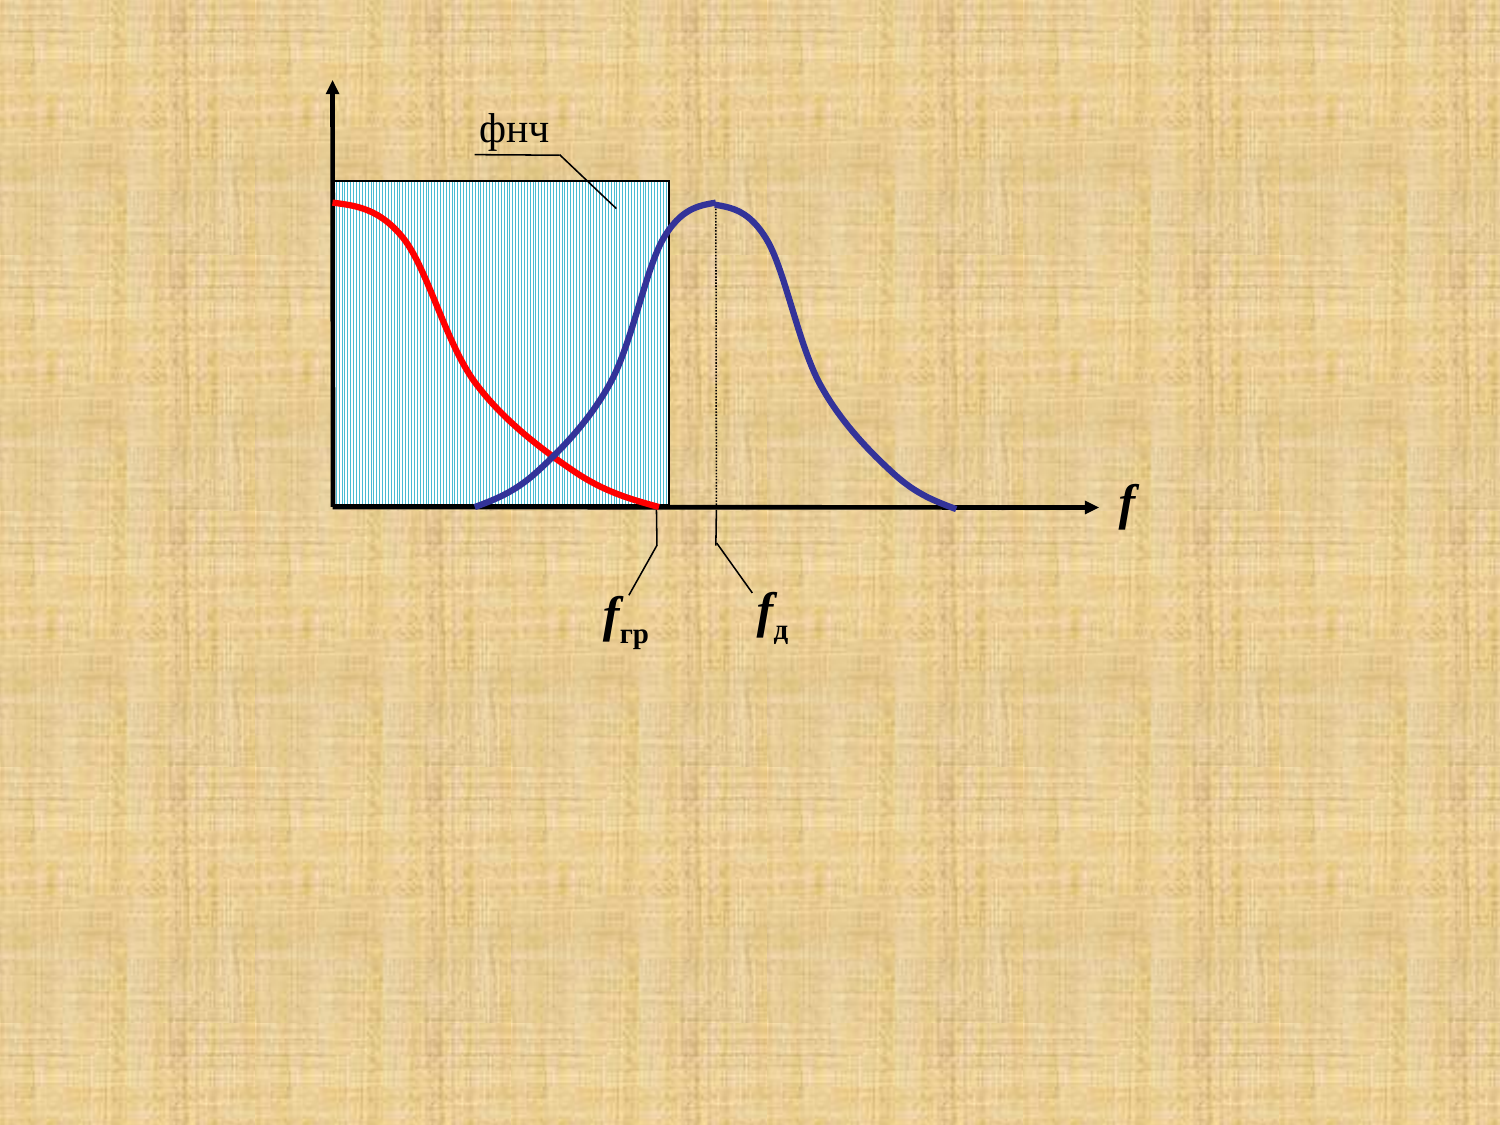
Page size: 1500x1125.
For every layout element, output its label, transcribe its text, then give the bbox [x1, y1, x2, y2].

text_box [578, 263, 669, 505]
text_box [326, 80, 339, 202]
text_box [0, 0, 1500, 1125]
text_box [332, 202, 553, 438]
text_box [474, 202, 715, 508]
text_box fд [720, 570, 825, 653]
text_box фнч [418, 93, 610, 158]
text_box [553, 431, 659, 508]
text_box [714, 204, 957, 510]
text_box f [1074, 462, 1180, 538]
text_box [333, 181, 669, 407]
text_box fгр [573, 573, 679, 657]
text_box [333, 205, 528, 505]
text_box [483, 458, 648, 505]
